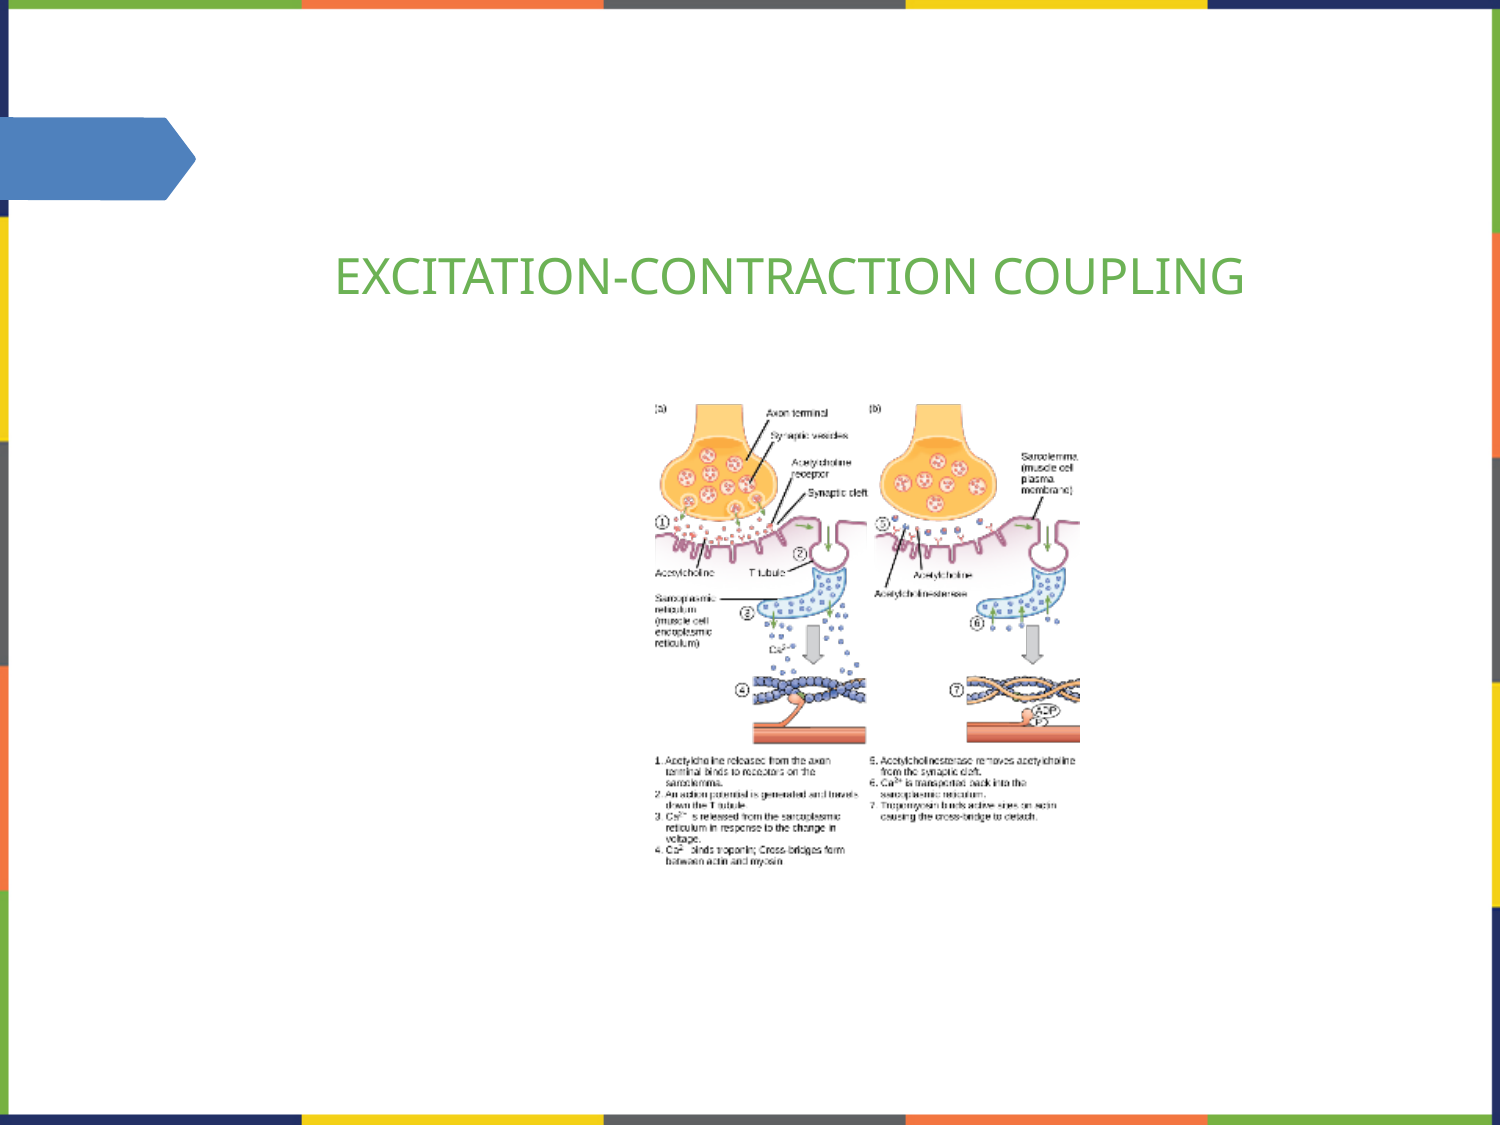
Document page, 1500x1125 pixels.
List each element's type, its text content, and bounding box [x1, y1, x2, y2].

title EXCITATION-CONTRACTION COUPLING [319, 102, 1416, 313]
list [654, 402, 1080, 869]
picture [0, 0, 1500, 1125]
